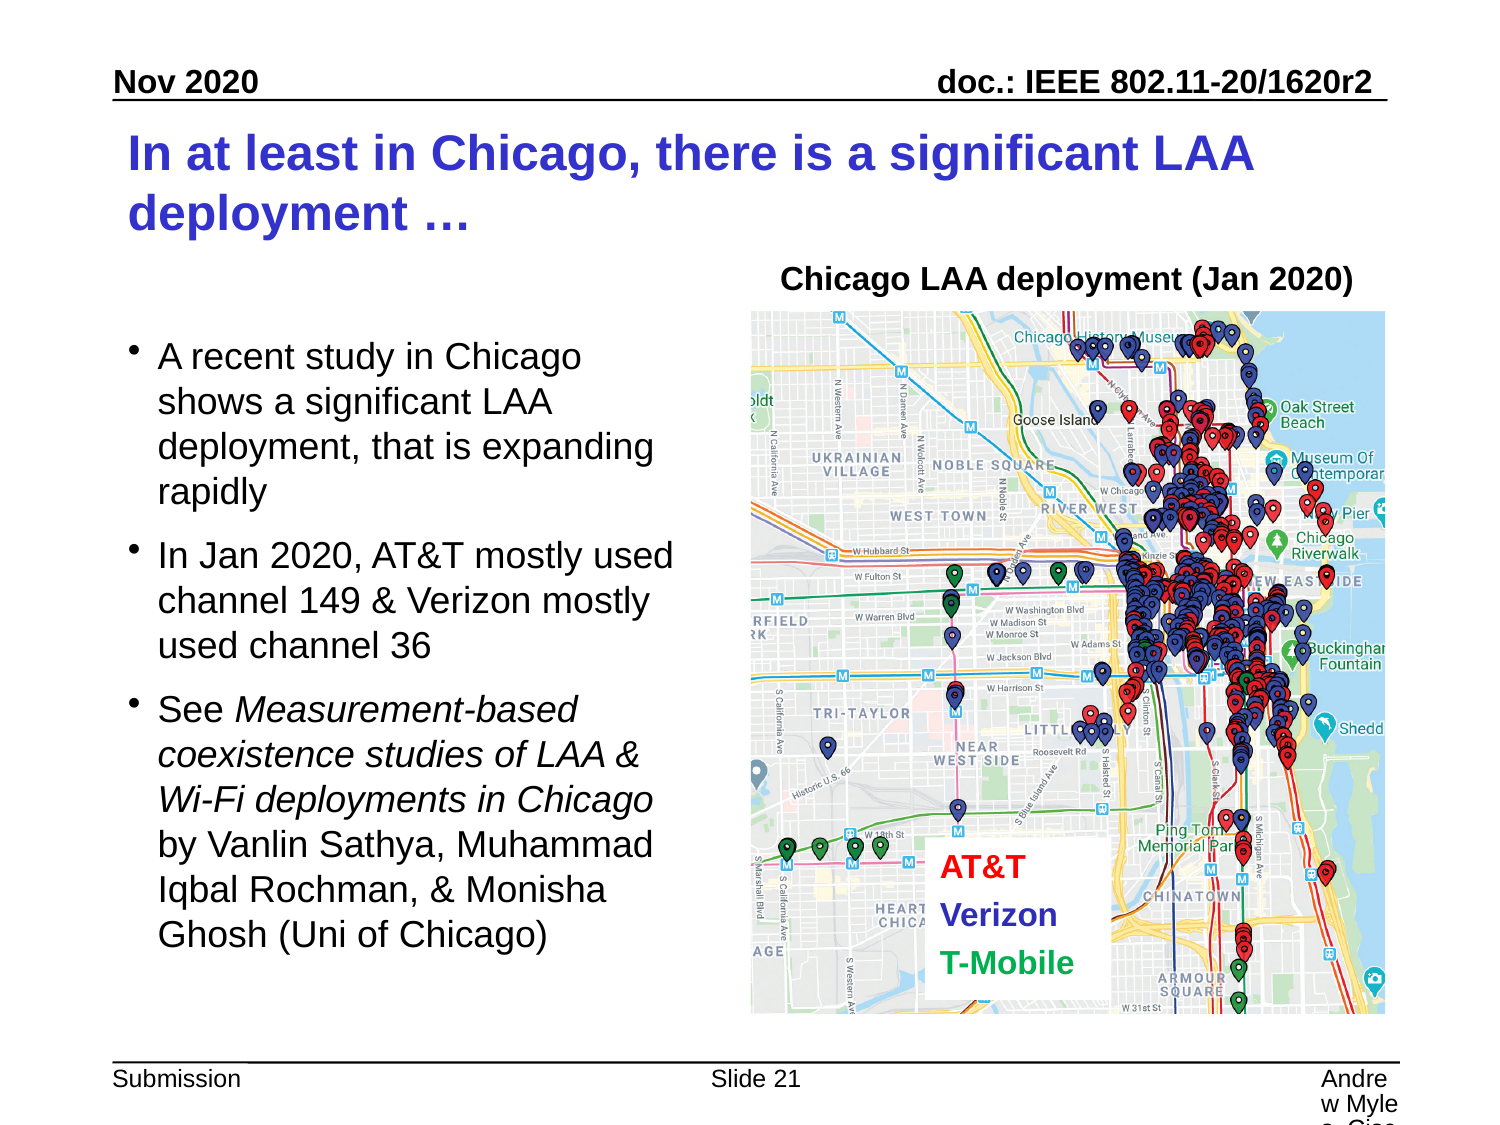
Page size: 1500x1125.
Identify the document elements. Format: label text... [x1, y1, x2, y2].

picture [750, 310, 1386, 1015]
slide_number Slide 21 [709, 1061, 803, 1093]
text_box Chicago LAA deployment (Jan 2020) [750, 249, 1385, 310]
footer Andrew Myles, Cisco [1320, 1061, 1402, 1093]
title In at least in Chicago, there is a significant LAA deployment … [112, 112, 1388, 288]
list A recent study in Chicago shows a significant LAA deployment, that is expanding rapidly In Jan 2020, AT&T mostly used channel 149 & Verizon mostly used channel 36 See Measurement-based coexistence studies of LAA & Wi-Fi deployments in Chicago by Vanlin Sathya, Muhammad Iqbal Rochman, & Monisha Ghosh (Uni of Chicago) [112, 324, 710, 1000]
